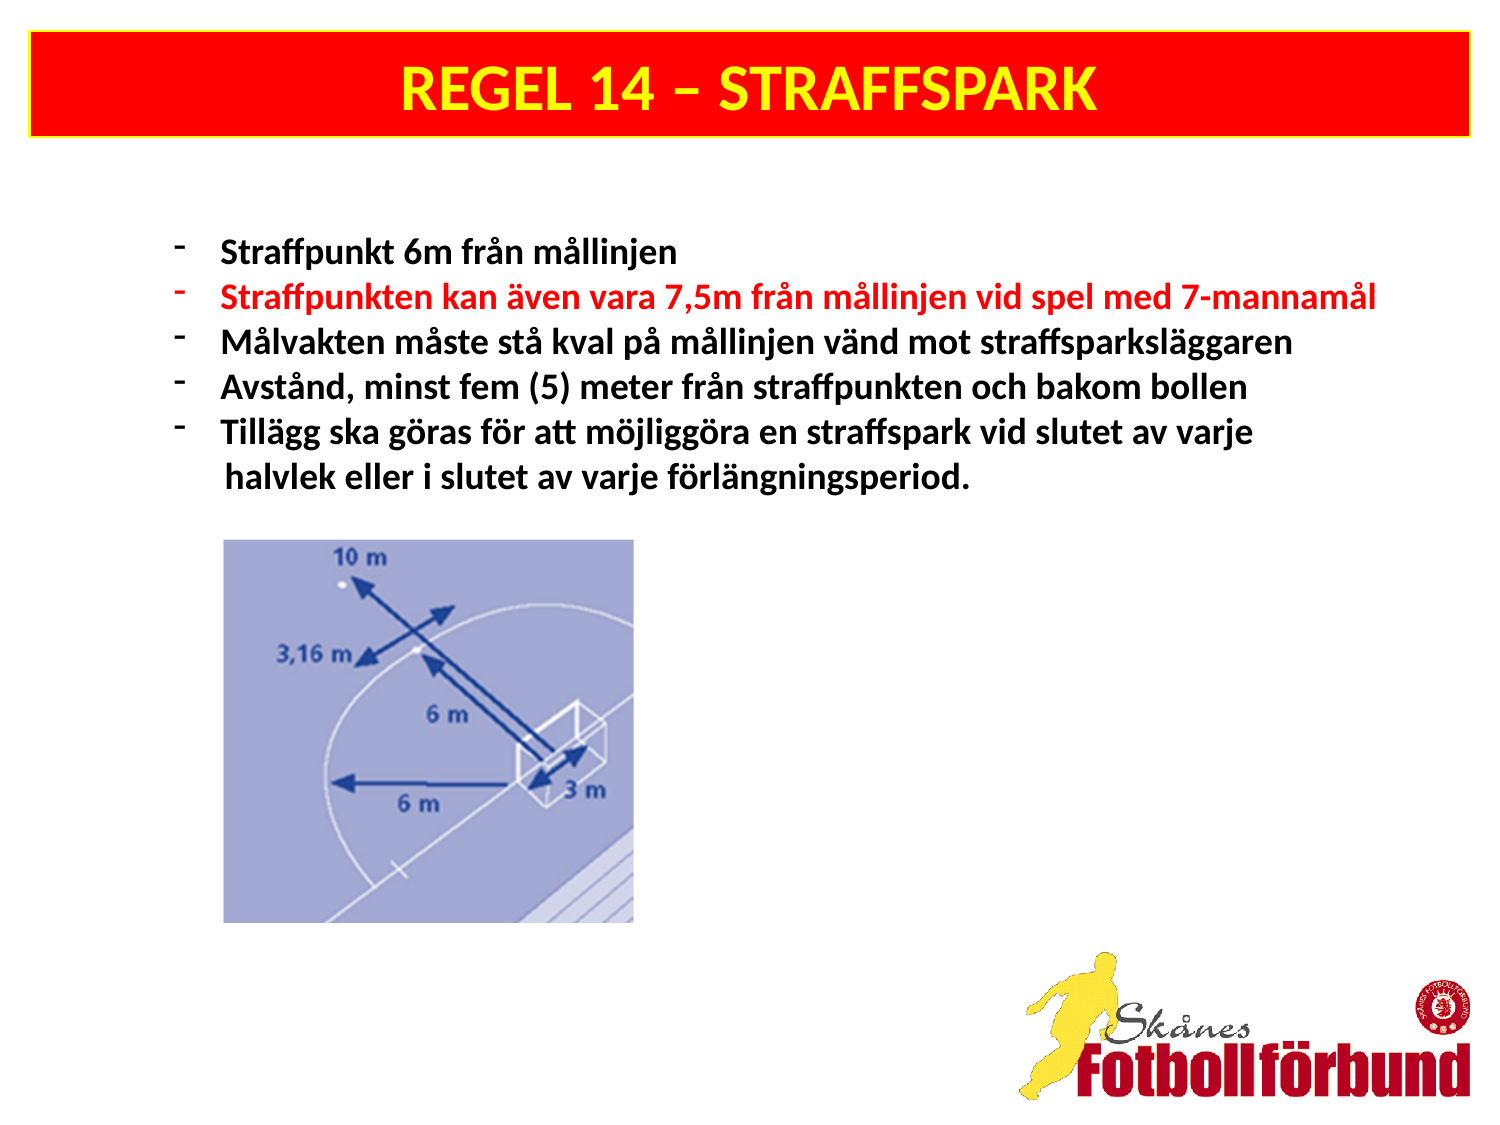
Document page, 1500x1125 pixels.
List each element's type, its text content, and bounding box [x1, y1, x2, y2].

text_box REGEL 14 – STRAFFSPARK [27, 29, 1472, 139]
text_box Straffpunkt 6m från mållinjen Straffpunkten kan även vara 7,5m från mållinjen vid spel med 7-mannamål Målvakten måste stå kval på mållinjen vänd mot straffsparksläggaren Avstånd, minst fem (5) meter från straffpunkten och bakom bollen Tillägg ska göras för att möjliggöra en straffspark vid slutet av varje halvlek eller i slutet av varje förlängningsperiod. [158, 219, 1394, 900]
picture [1019, 952, 1470, 1100]
picture [190, 514, 660, 923]
